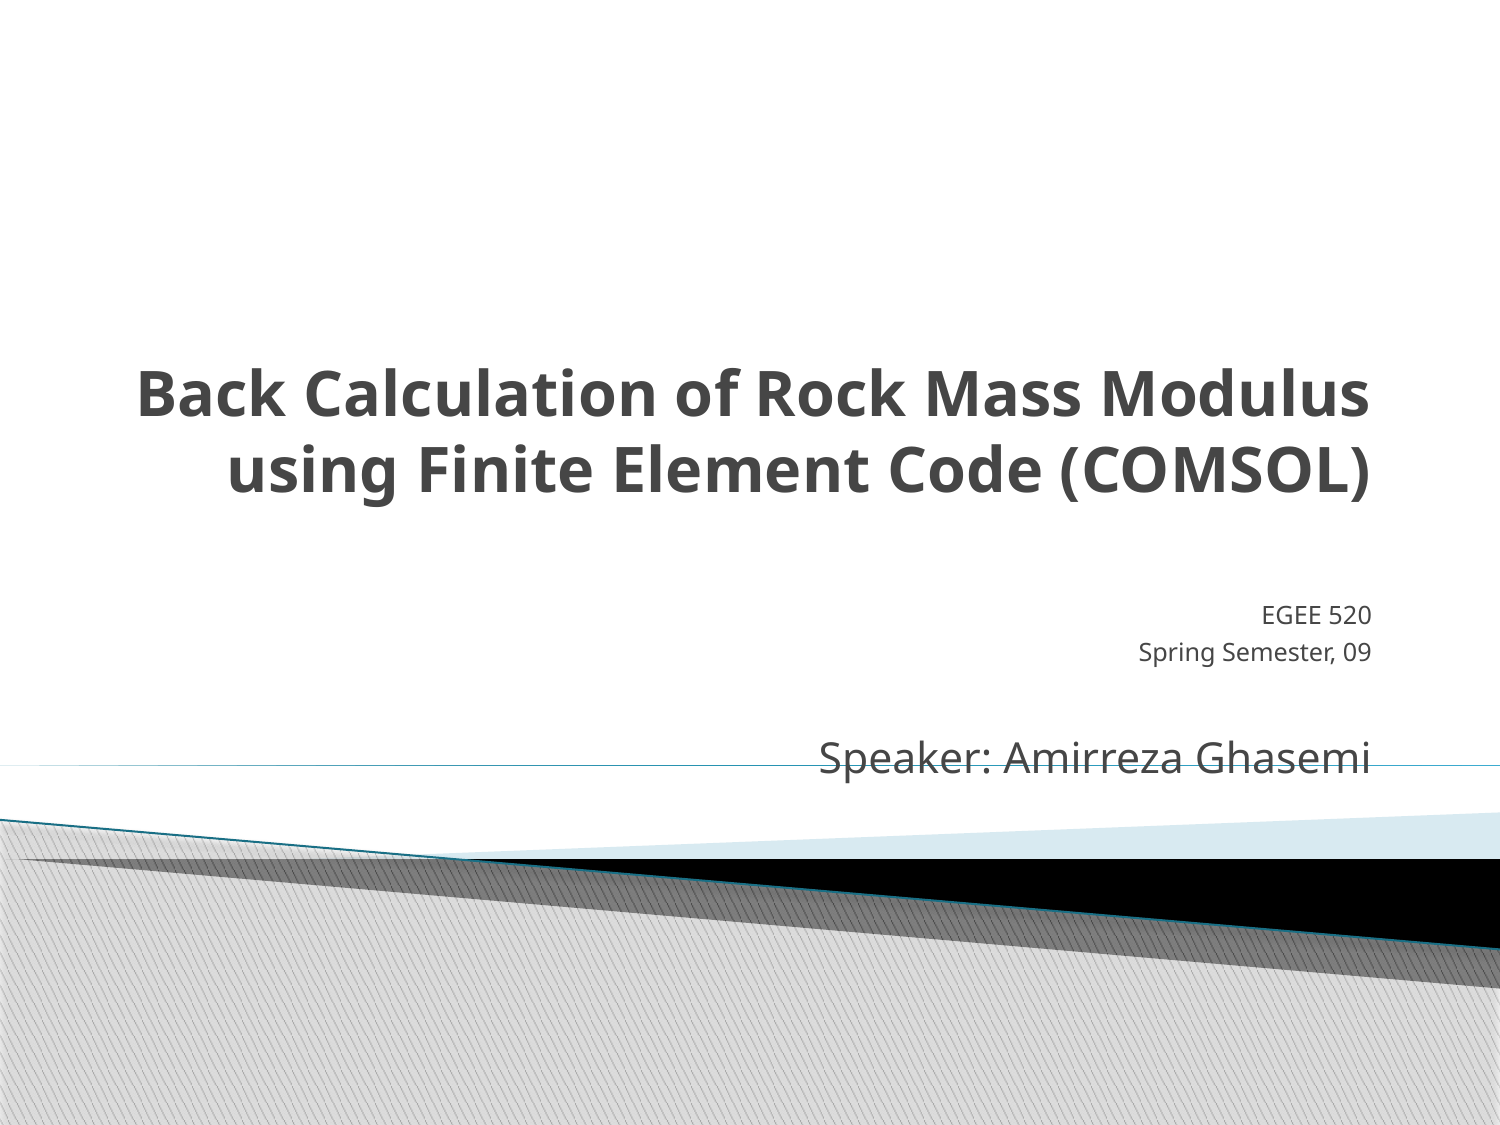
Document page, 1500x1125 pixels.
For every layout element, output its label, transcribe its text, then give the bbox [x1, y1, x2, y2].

title Back Calculation of Rock Mass Modulus using Finite Element Code (COMSOL) [112, 287, 1388, 588]
subtitle EGEE 520 Spring Semester, 09 Speaker: Amirreza Ghasemi [112, 592, 1388, 790]
picture [5, 859, 1500, 989]
